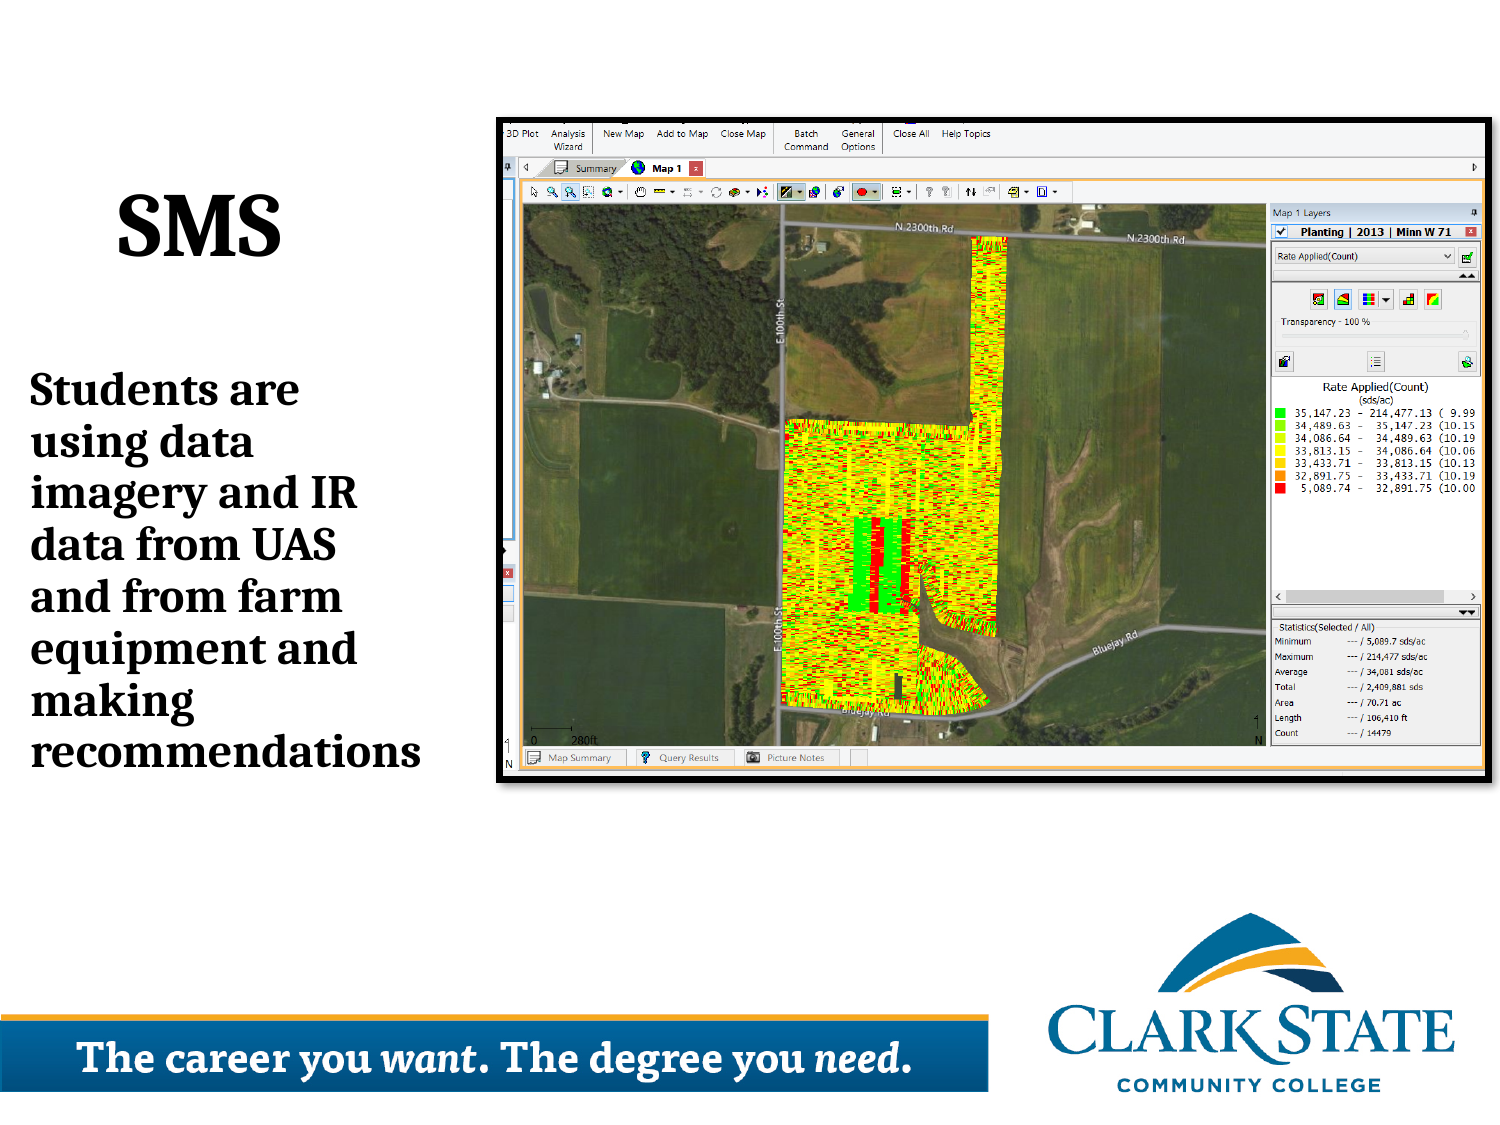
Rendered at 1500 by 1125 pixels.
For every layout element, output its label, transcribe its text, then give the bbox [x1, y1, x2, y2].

picture [3, 1023, 986, 1090]
list Students are using data imagery and IR data from UAS and from farm equipment and making recommendations [15, 269, 441, 834]
title SMS [103, 118, 496, 336]
picture [0, 0, 1500, 1125]
